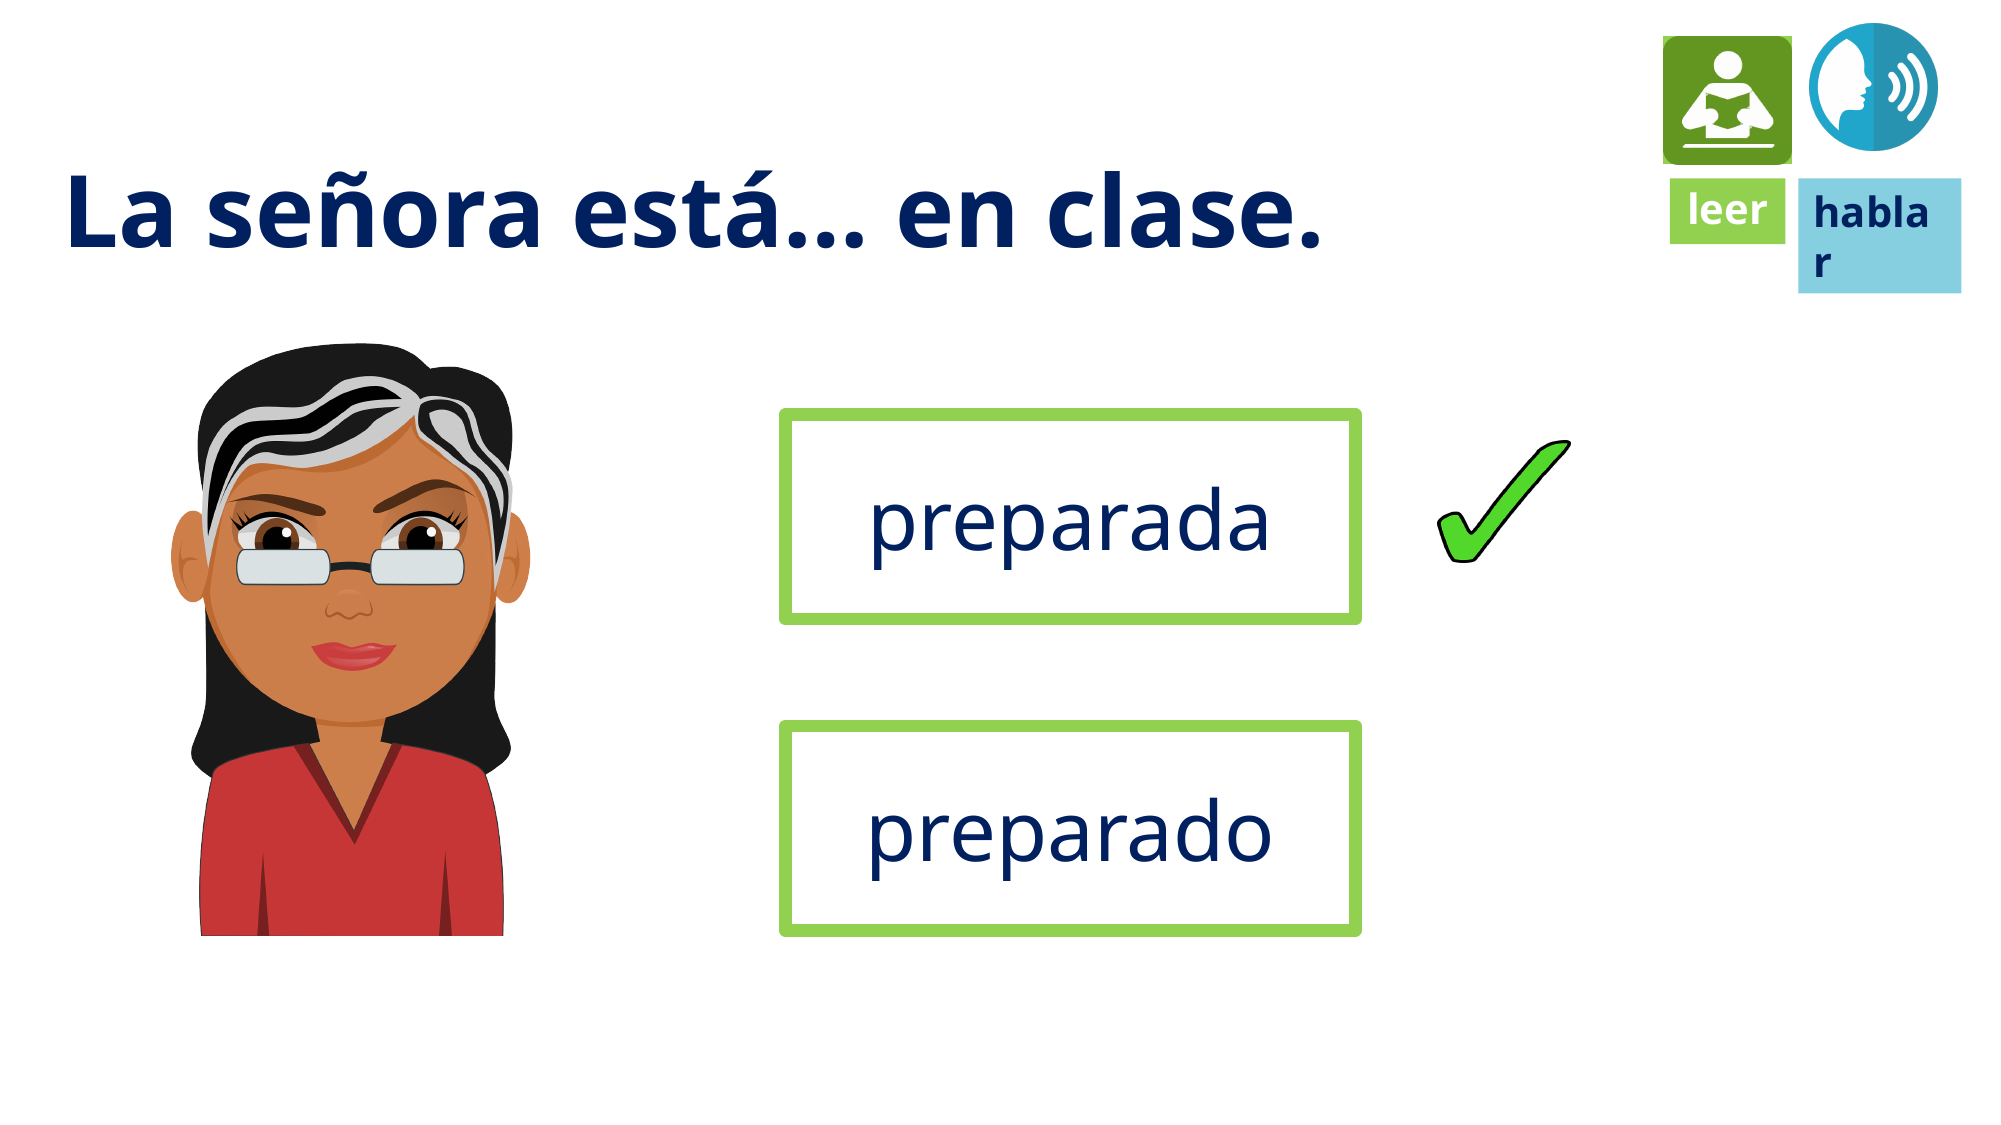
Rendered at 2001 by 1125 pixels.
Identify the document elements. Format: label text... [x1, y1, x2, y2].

picture [1663, 35, 1792, 165]
picture [1809, 23, 1938, 151]
text_box preparado [783, 724, 1357, 933]
title leer [1669, 178, 1786, 245]
text_box hablar [1798, 178, 1962, 294]
picture [65, 327, 636, 937]
text_box La señora está… en clase. [47, 140, 1342, 275]
text_box preparada [783, 412, 1357, 621]
picture [1437, 440, 1571, 563]
